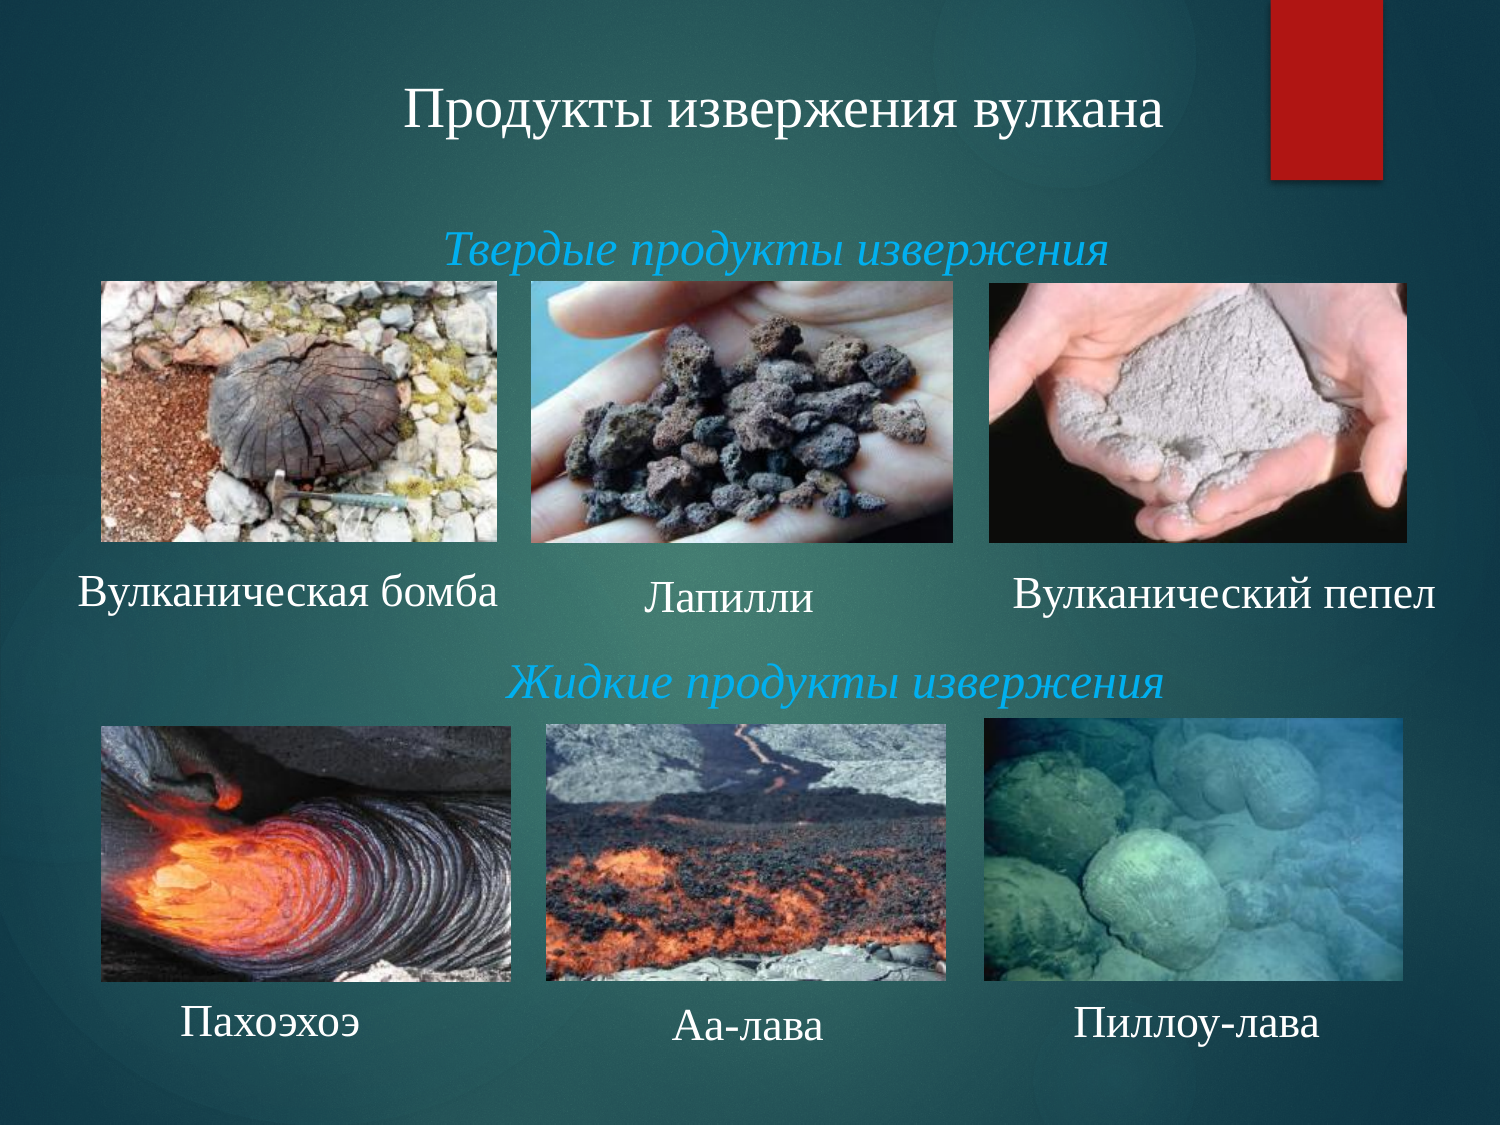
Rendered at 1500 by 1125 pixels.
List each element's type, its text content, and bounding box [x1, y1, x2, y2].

text_box Пахоэхоэ [72, 982, 468, 1053]
text_box Пиллоу-лава [999, 990, 1395, 1055]
text_box Вулканический пепел [997, 555, 1500, 626]
picture [101, 281, 497, 543]
text_box Жидкие продукты извержения [491, 641, 1181, 716]
picture [984, 718, 1403, 981]
title Продукты извержения вулкана [79, 53, 1288, 213]
picture [988, 282, 1408, 544]
text_box Аа-лава [550, 990, 946, 1057]
picture [546, 723, 946, 982]
picture [101, 725, 512, 983]
text_box Вулканическая бомба [62, 553, 520, 624]
text_box Лапилли [531, 559, 927, 630]
picture [531, 281, 953, 544]
list Твердые продукты извержения [101, 208, 1430, 959]
